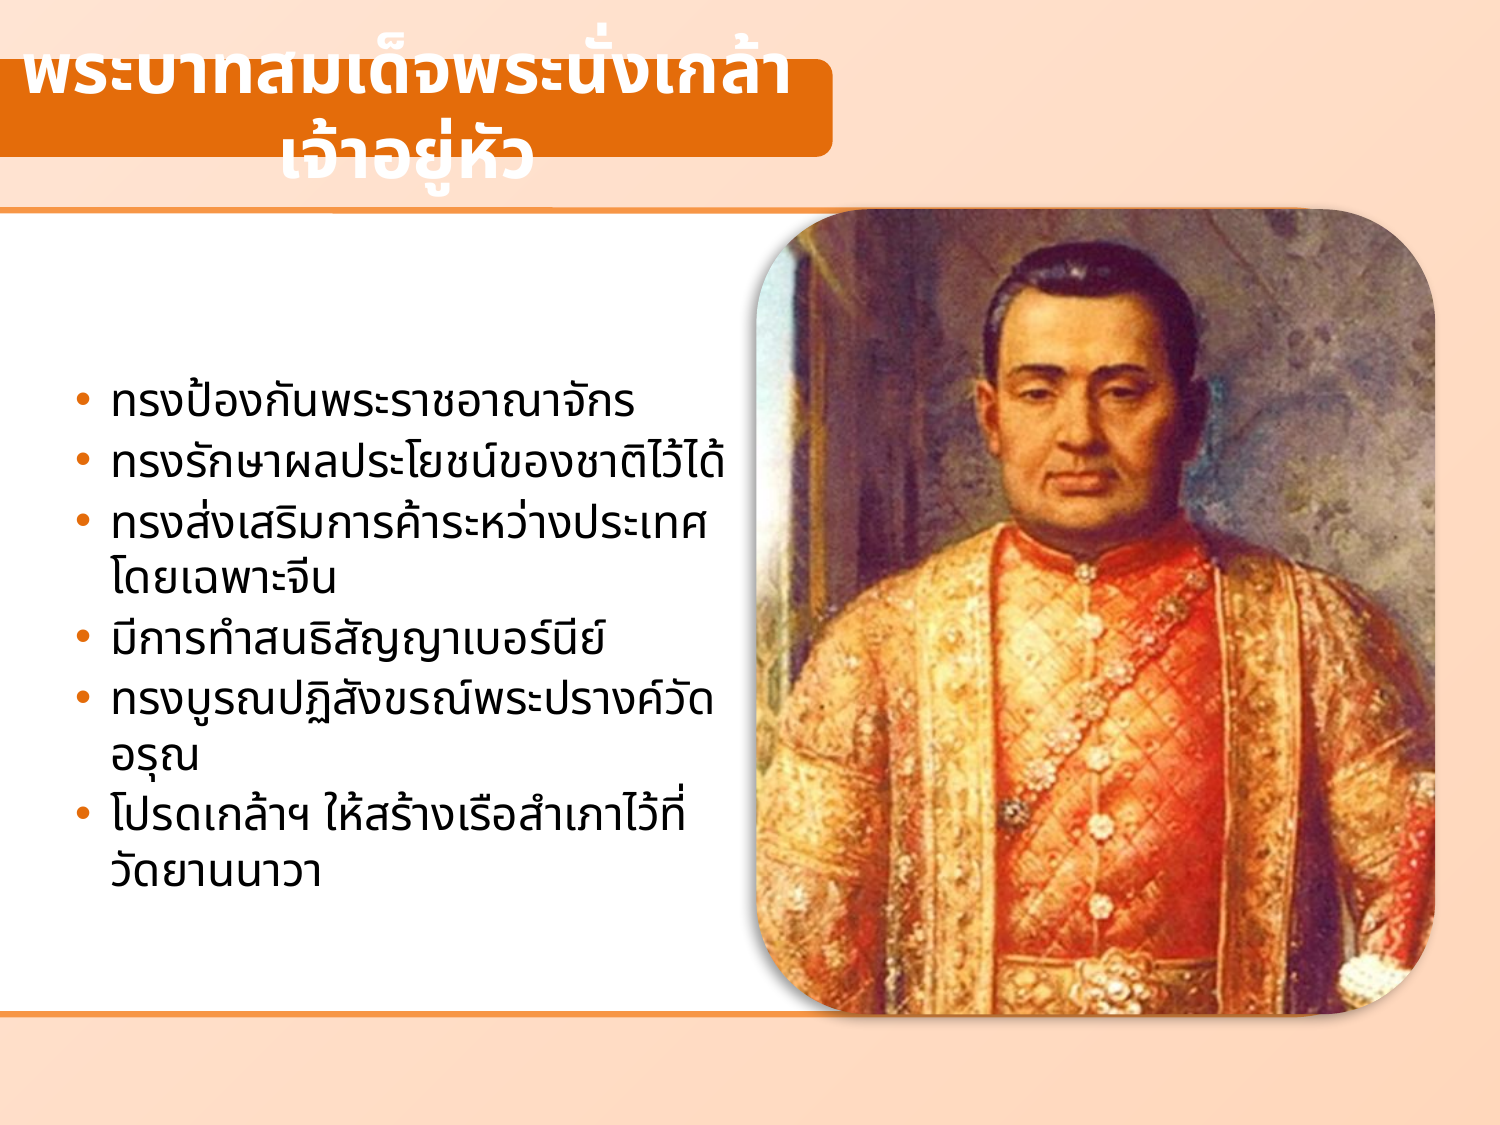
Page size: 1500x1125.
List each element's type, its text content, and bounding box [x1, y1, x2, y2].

picture [756, 208, 1436, 1015]
text_box [0, 0, 1500, 1125]
text_box [0, 208, 755, 1017]
list ทรงป้องกันพระราชอาณาจักร ทรงรักษาผลประโยชน์ของชาติไว้ได้ ทรงส่งเสริมการค้าระหว่างประเทศโดยเฉพาะจีน มีการทำสนธิสัญญาเบอร์นีย์ ทรงบูรณปฏิสังขรณ์พระปรางค์วัดอรุณ โปรดเกล้าฯ ให้สร้างเรือสำเภาไว้ที่ วัดยานนาวา [75, 363, 743, 914]
text_box พระบาทสมเด็จพระนั่งเกล้าเจ้าอยู่หัว [0, 56, 835, 160]
